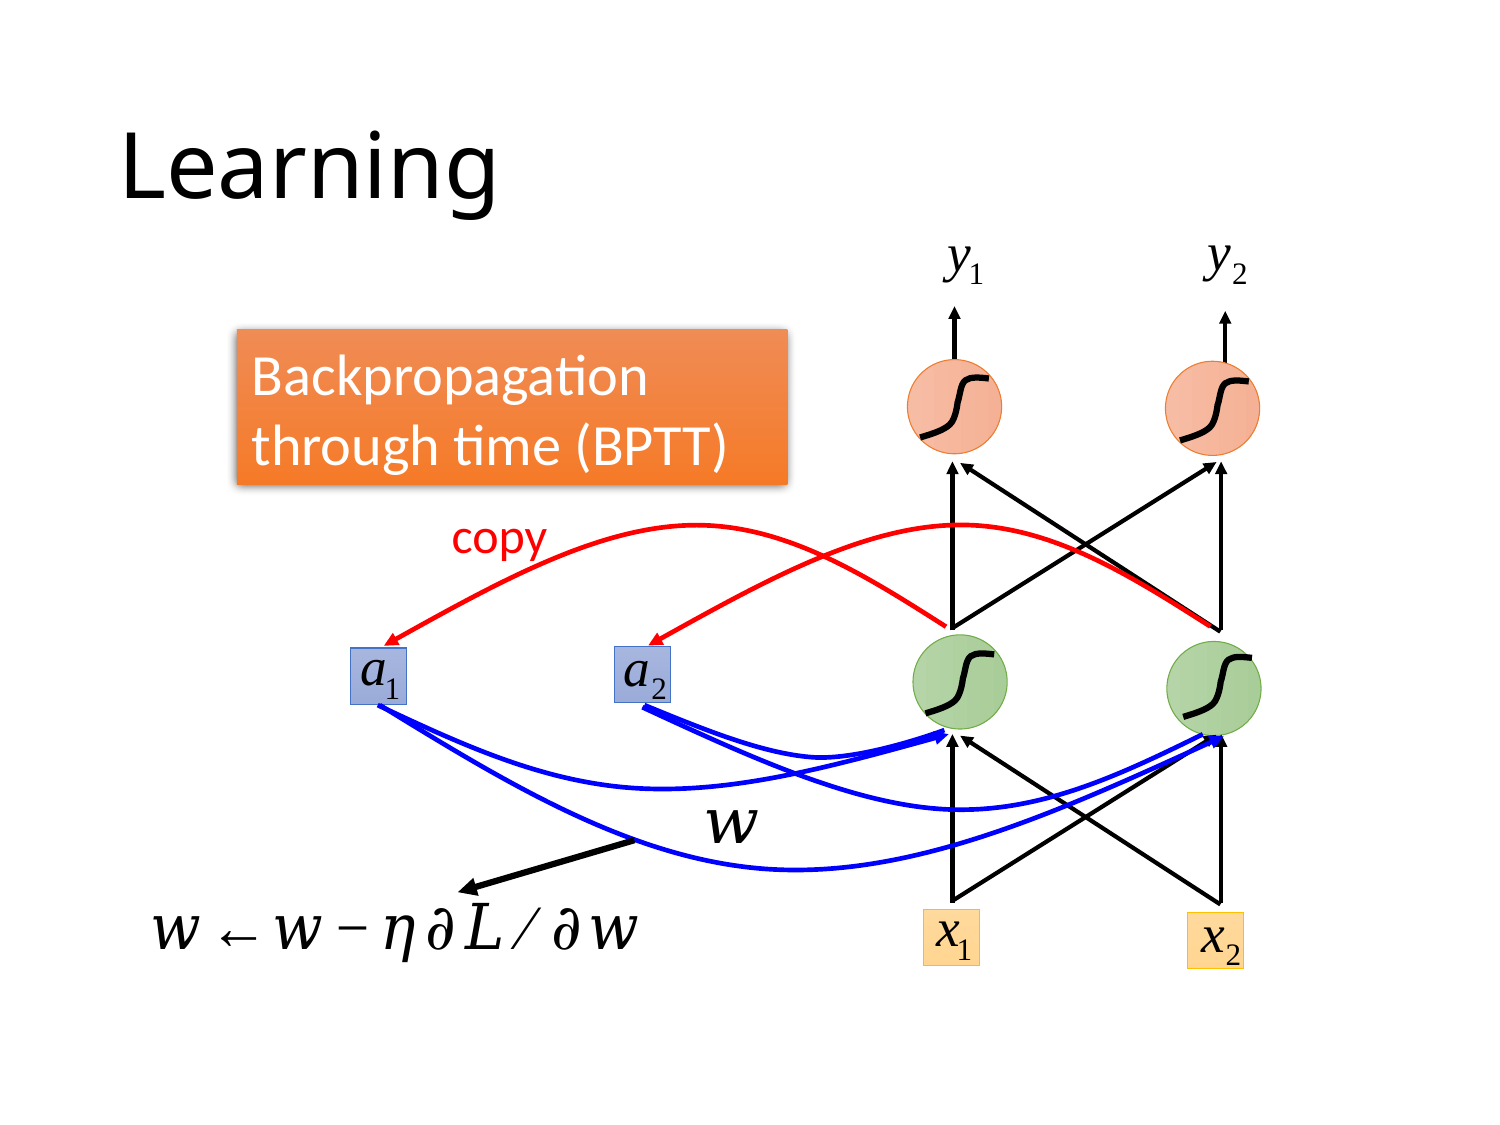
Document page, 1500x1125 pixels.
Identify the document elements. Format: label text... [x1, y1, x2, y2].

text_box [906, 360, 1003, 455]
text_box [919, 376, 989, 439]
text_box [457, 840, 635, 893]
text_box [1182, 655, 1253, 718]
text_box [934, 217, 993, 294]
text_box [350, 632, 407, 709]
text_box [1164, 365, 1261, 456]
title Learning [103, 59, 1397, 278]
text_box Backpropagation through time (BPTT) [236, 329, 788, 485]
text_box [1166, 640, 1262, 736]
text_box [923, 893, 980, 970]
text_box [670, 523, 1001, 645]
text_box [1172, 734, 1224, 762]
text_box [912, 635, 1008, 723]
text_box copy [436, 495, 596, 571]
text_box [1187, 898, 1249, 975]
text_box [1194, 217, 1257, 294]
text_box [1172, 601, 1211, 628]
text_box [1179, 379, 1249, 442]
text_box [925, 652, 995, 715]
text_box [614, 632, 679, 709]
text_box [1001, 685, 1172, 954]
text_box [643, 709, 1001, 728]
text_box [384, 706, 1001, 872]
text_box [1195, 360, 1230, 364]
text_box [1001, 412, 1172, 682]
text_box [406, 524, 823, 645]
